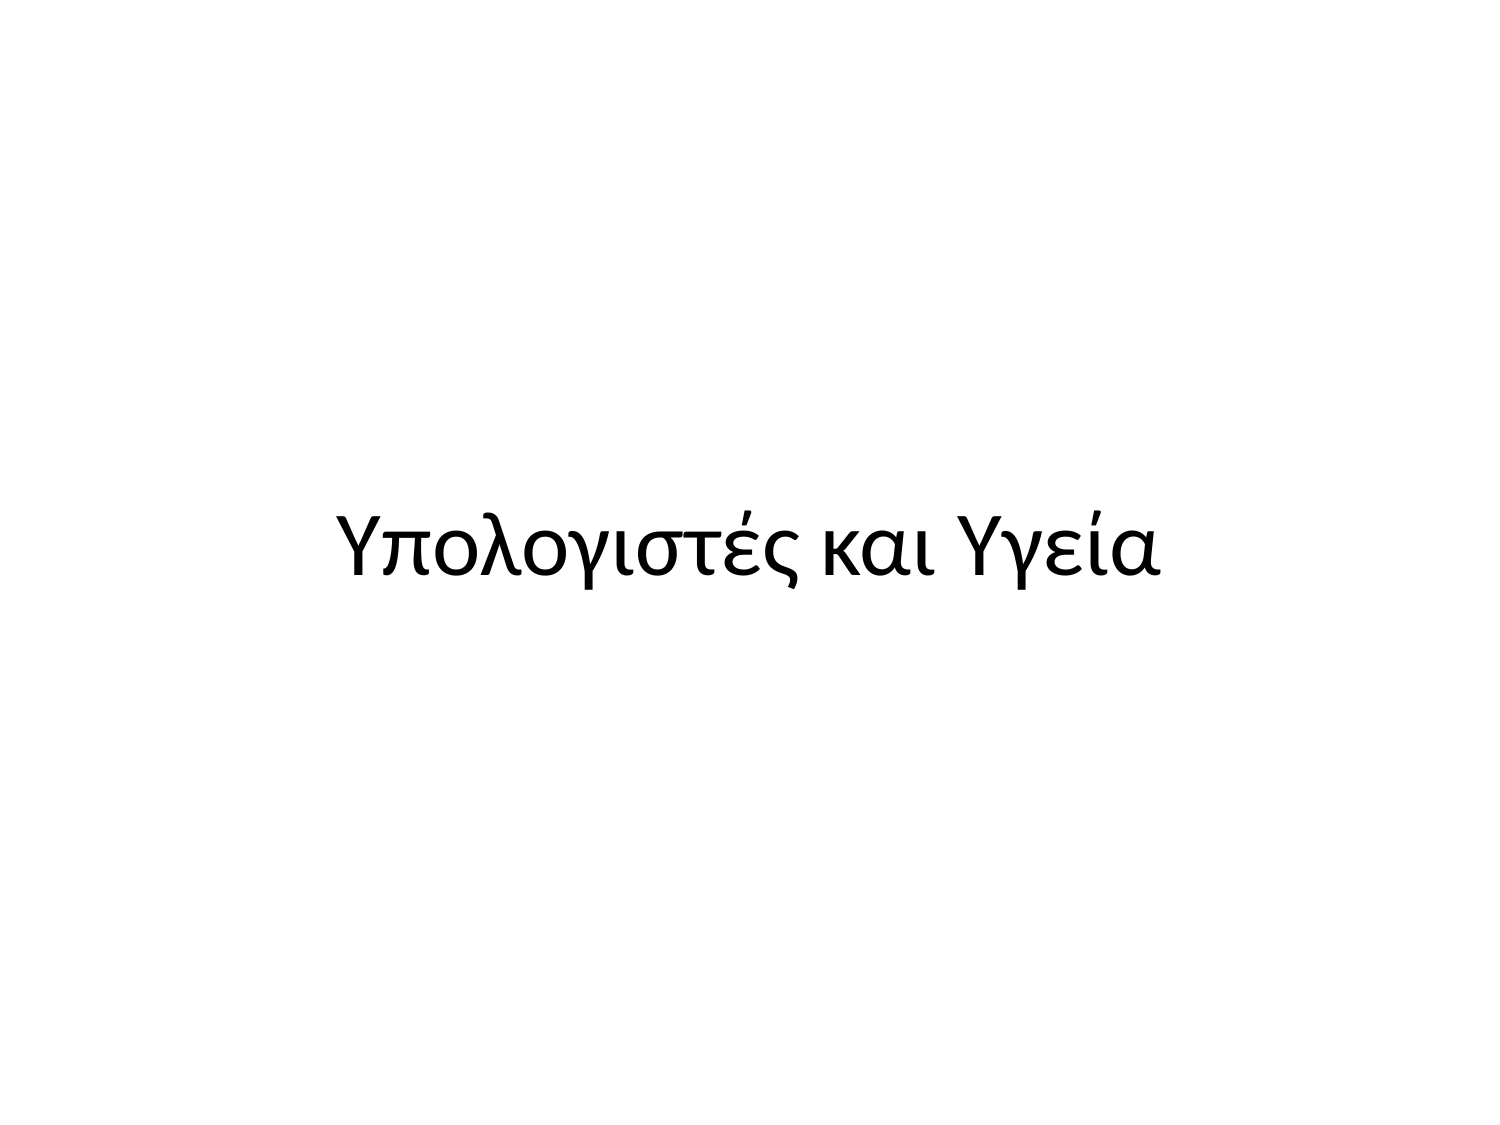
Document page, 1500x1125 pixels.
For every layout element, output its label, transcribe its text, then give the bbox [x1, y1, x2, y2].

title Υπολογιστές και Υγεία [75, 444, 1425, 633]
